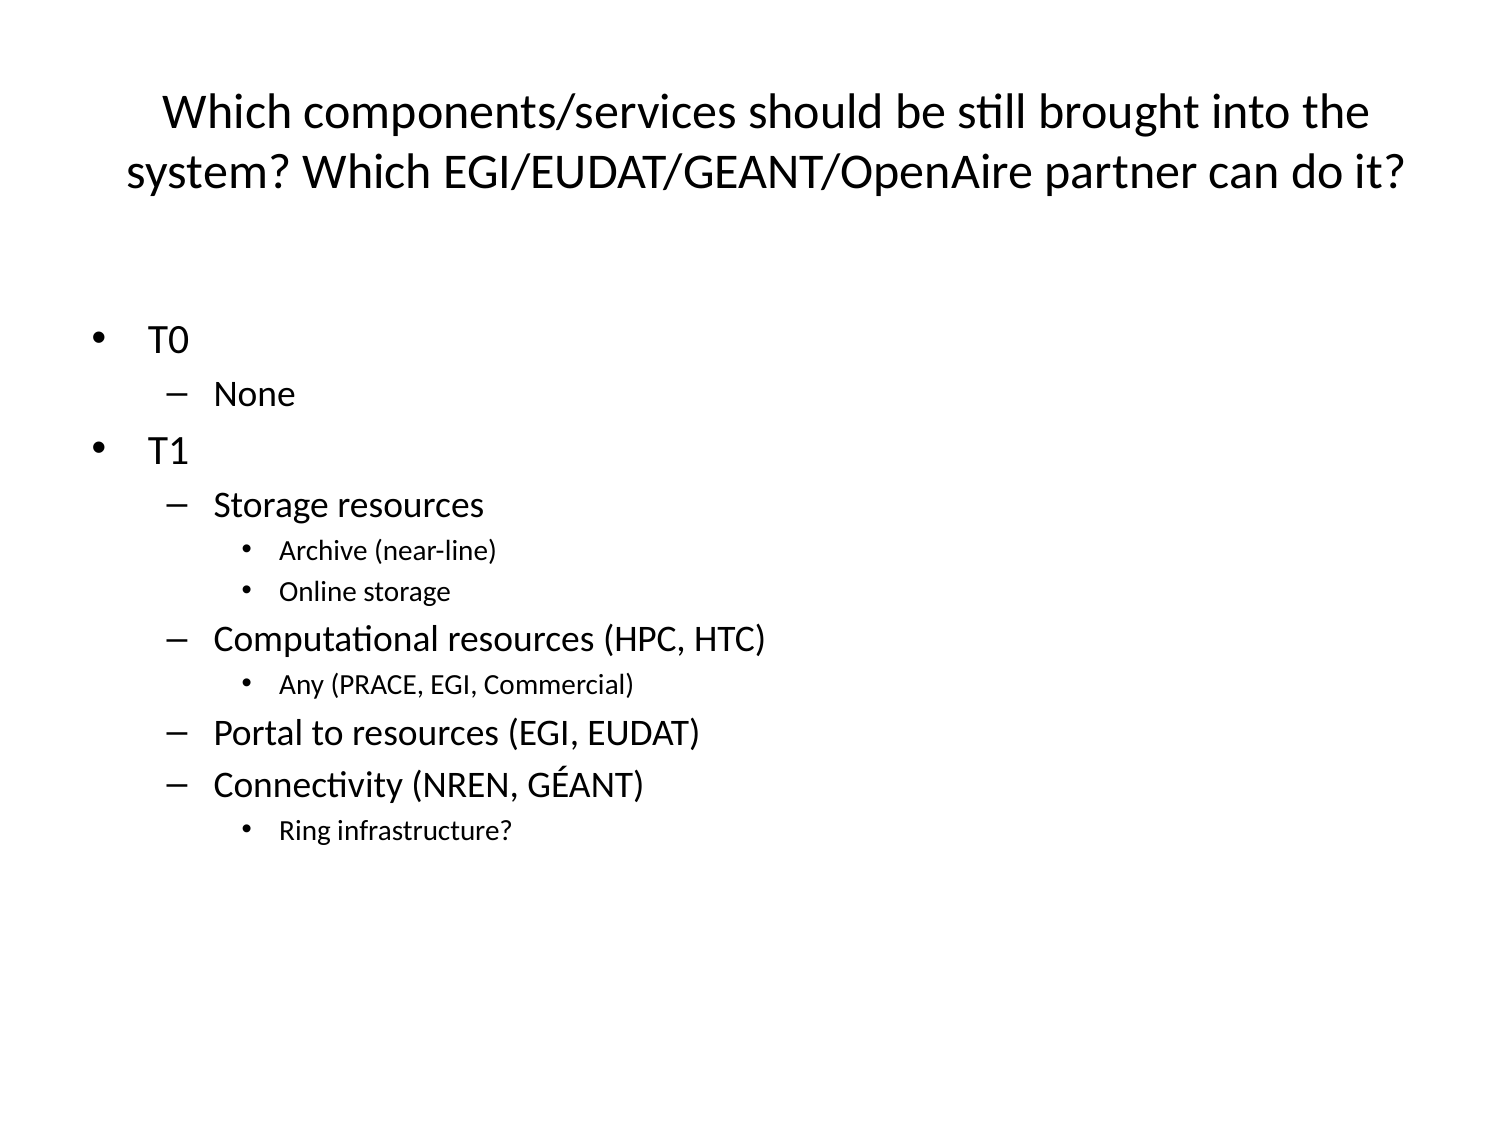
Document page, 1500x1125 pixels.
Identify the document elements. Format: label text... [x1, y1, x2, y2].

list T0 None T1 Storage resources Archive (near-line) Online storage Computational resources (HPC, HTC) Any (PRACE, EGI, Commercial) Portal to resources (EGI, EUDAT) Connectivity (NREN, GÉANT) Ring infrastructure? [76, 304, 1459, 1089]
title Which components/services should be still brought into the system? Which EGI/EUDAT/GEANT/OpenAire partner can do it? [75, 45, 1459, 233]
